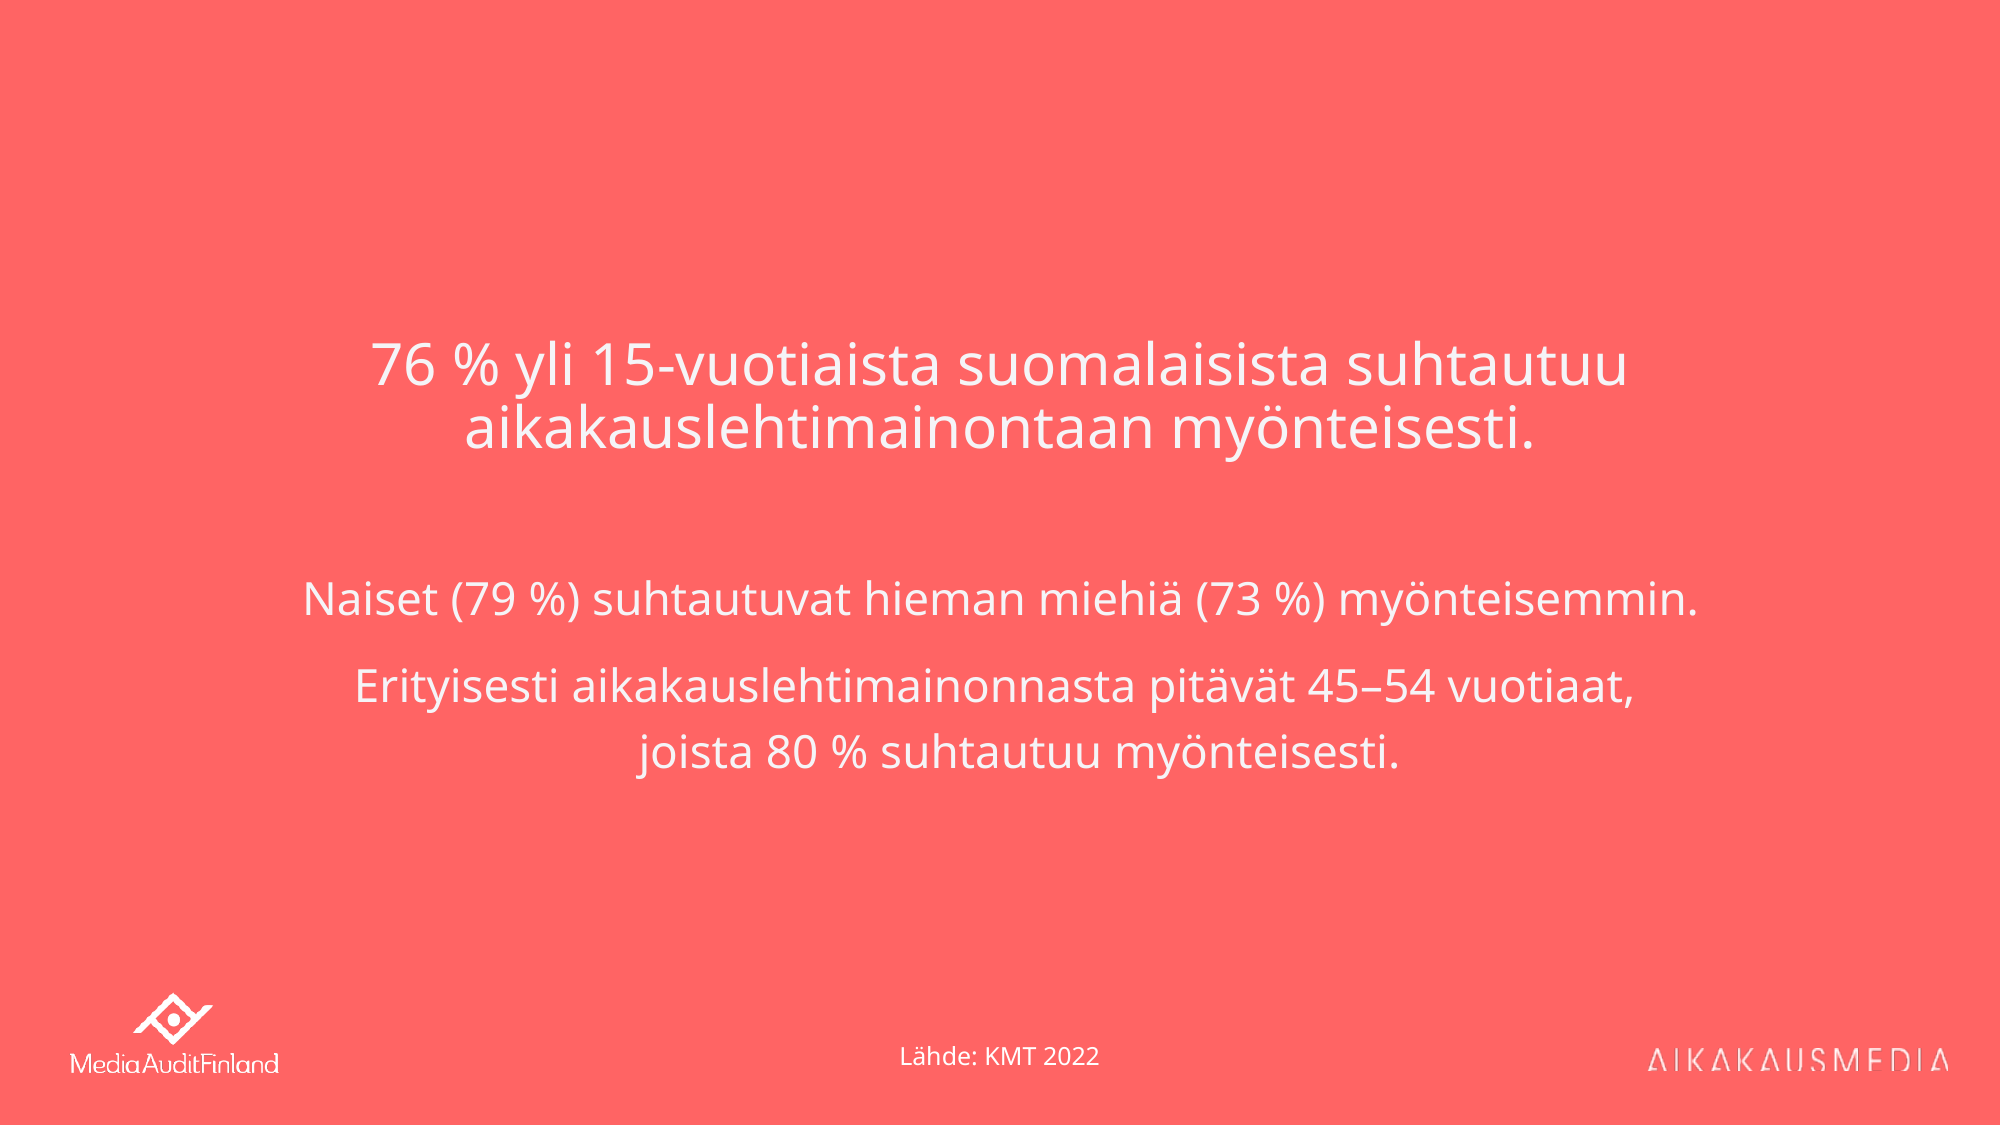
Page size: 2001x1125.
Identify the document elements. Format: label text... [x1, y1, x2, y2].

picture [47, 972, 301, 1095]
text_box Lähde: KMT 2022 [405, 1039, 1595, 1075]
title 76 % yli 15-vuotiaista suomalaisista suhtautuu aikakauslehtimainontaan myönteisesti. [137, 292, 1863, 505]
list Naiset (79 %) suhtautuvat hieman miehiä (73 %) myönteisemmin. Erityisesti aikakauslehtimainonnasta pitävät 45–54 vuotiaat, joista 80 % suhtautuu myönteisesti. [277, 460, 1725, 877]
